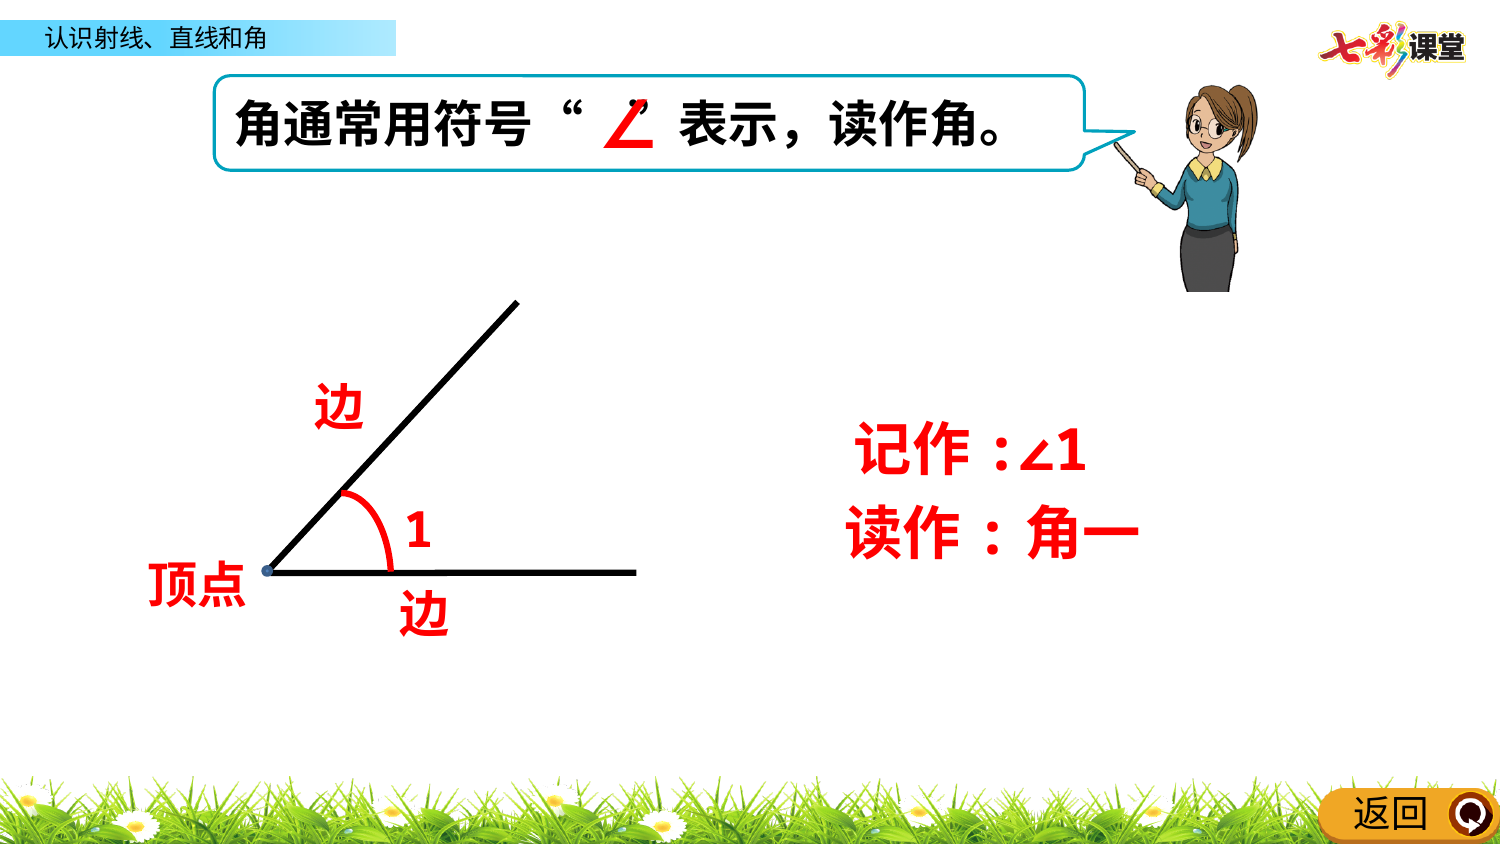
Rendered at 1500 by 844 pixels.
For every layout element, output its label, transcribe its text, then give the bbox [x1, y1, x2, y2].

text_box ∠ [583, 74, 686, 169]
text_box [341, 492, 391, 581]
picture [1316, 20, 1468, 80]
text_box 顶点 [132, 546, 263, 622]
text_box 1 [388, 490, 449, 566]
picture [0, 776, 1500, 844]
text_box 角通常用符号“ ”表示，读作角。 [212, 73, 1107, 173]
text_box 读作:角一 [830, 488, 1156, 574]
text_box 边 [300, 367, 380, 443]
picture [1112, 84, 1258, 293]
text_box 记作:∠1 [839, 405, 1105, 488]
text_box 边 [384, 574, 465, 650]
text_box [261, 565, 273, 577]
